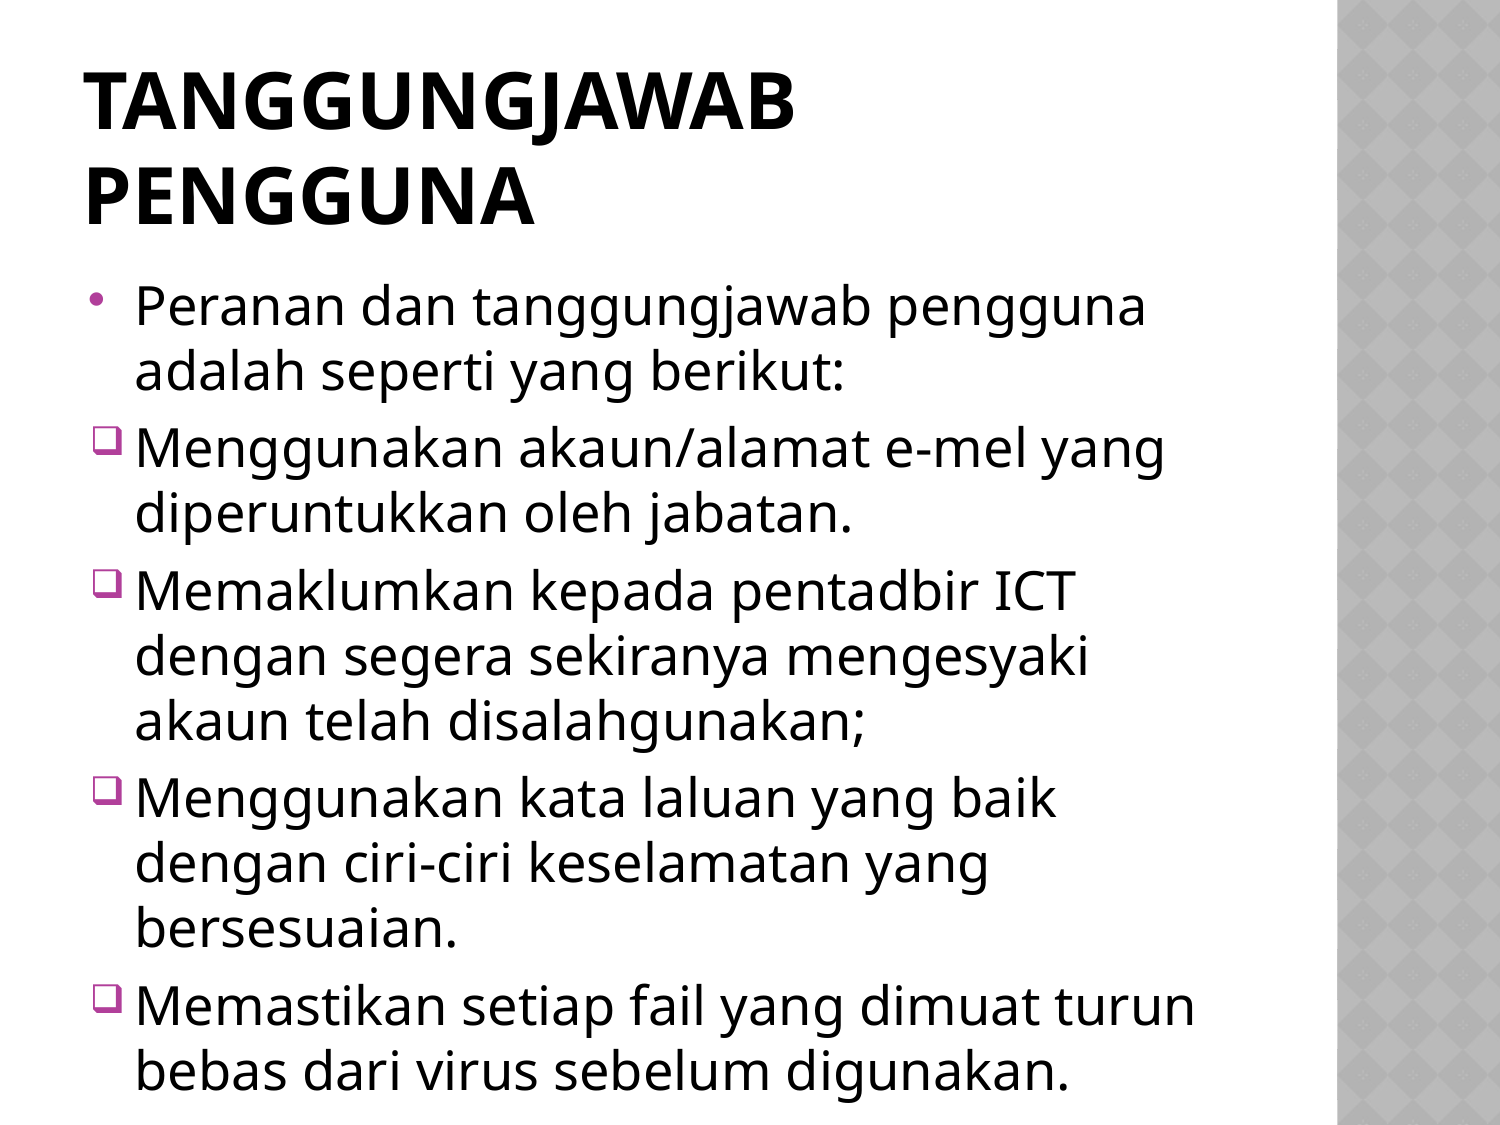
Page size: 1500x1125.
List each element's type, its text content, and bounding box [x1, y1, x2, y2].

title TANGGUNGJAWAB PENGGUNA [75, 52, 1263, 240]
list Peranan dan tanggungjawab pengguna adalah seperti yang berikut: Menggunakan akaun/alamat e-mel yang diperuntukkan oleh jabatan. Memaklumkan kepada pentadbir ICT dengan segera sekiranya mengesyaki akaun telah disalahgunakan; Menggunakan kata laluan yang baik dengan ciri-ciri keselamatan yang bersesuaian. Memastikan setiap fail yang dimuat turun bebas dari virus sebelum digunakan. [75, 264, 1263, 1059]
